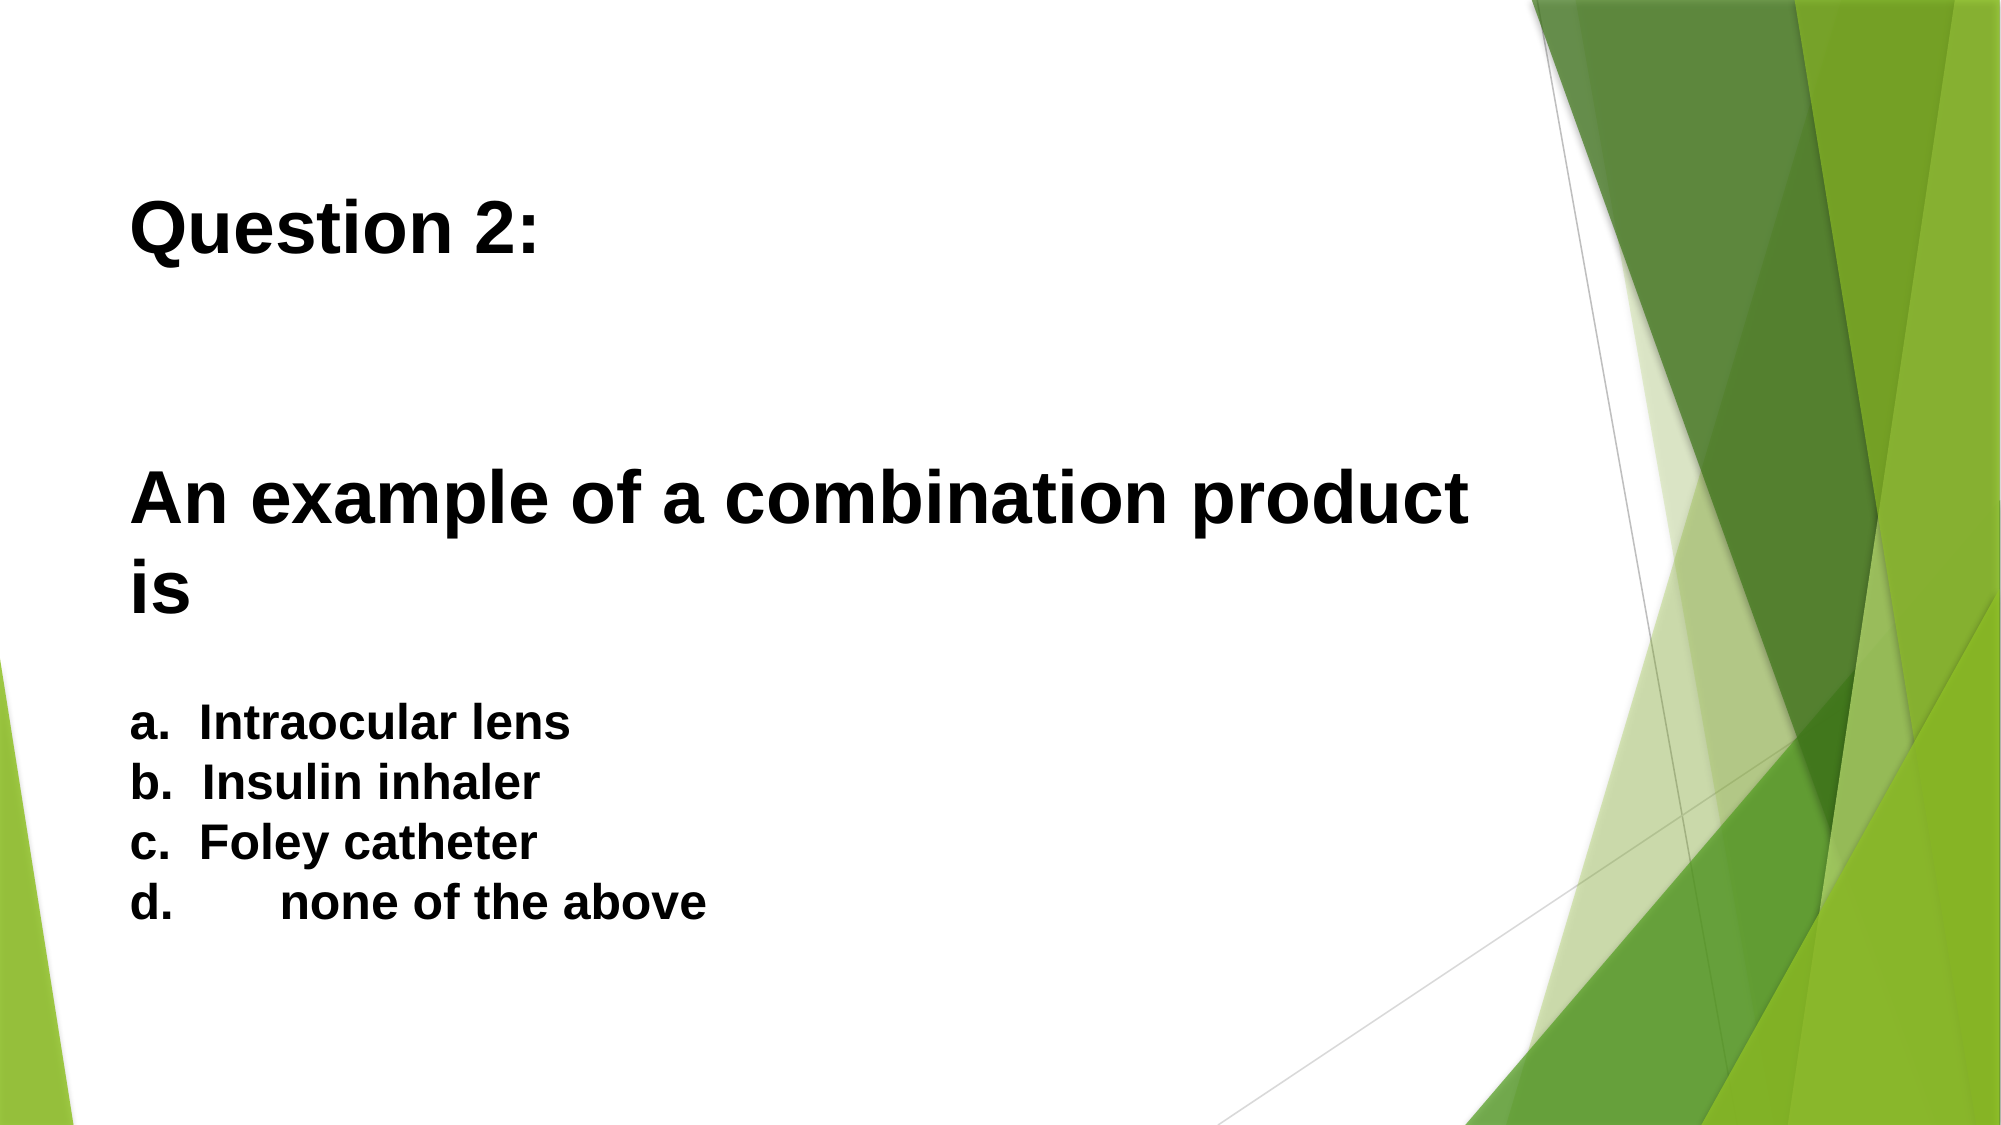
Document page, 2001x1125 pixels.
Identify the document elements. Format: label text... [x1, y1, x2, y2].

title Question 2: An example of a combination product is a. Intraocular lens b. Insulin inhaler c. Foley catheter d. none of the above [114, 81, 1525, 1044]
